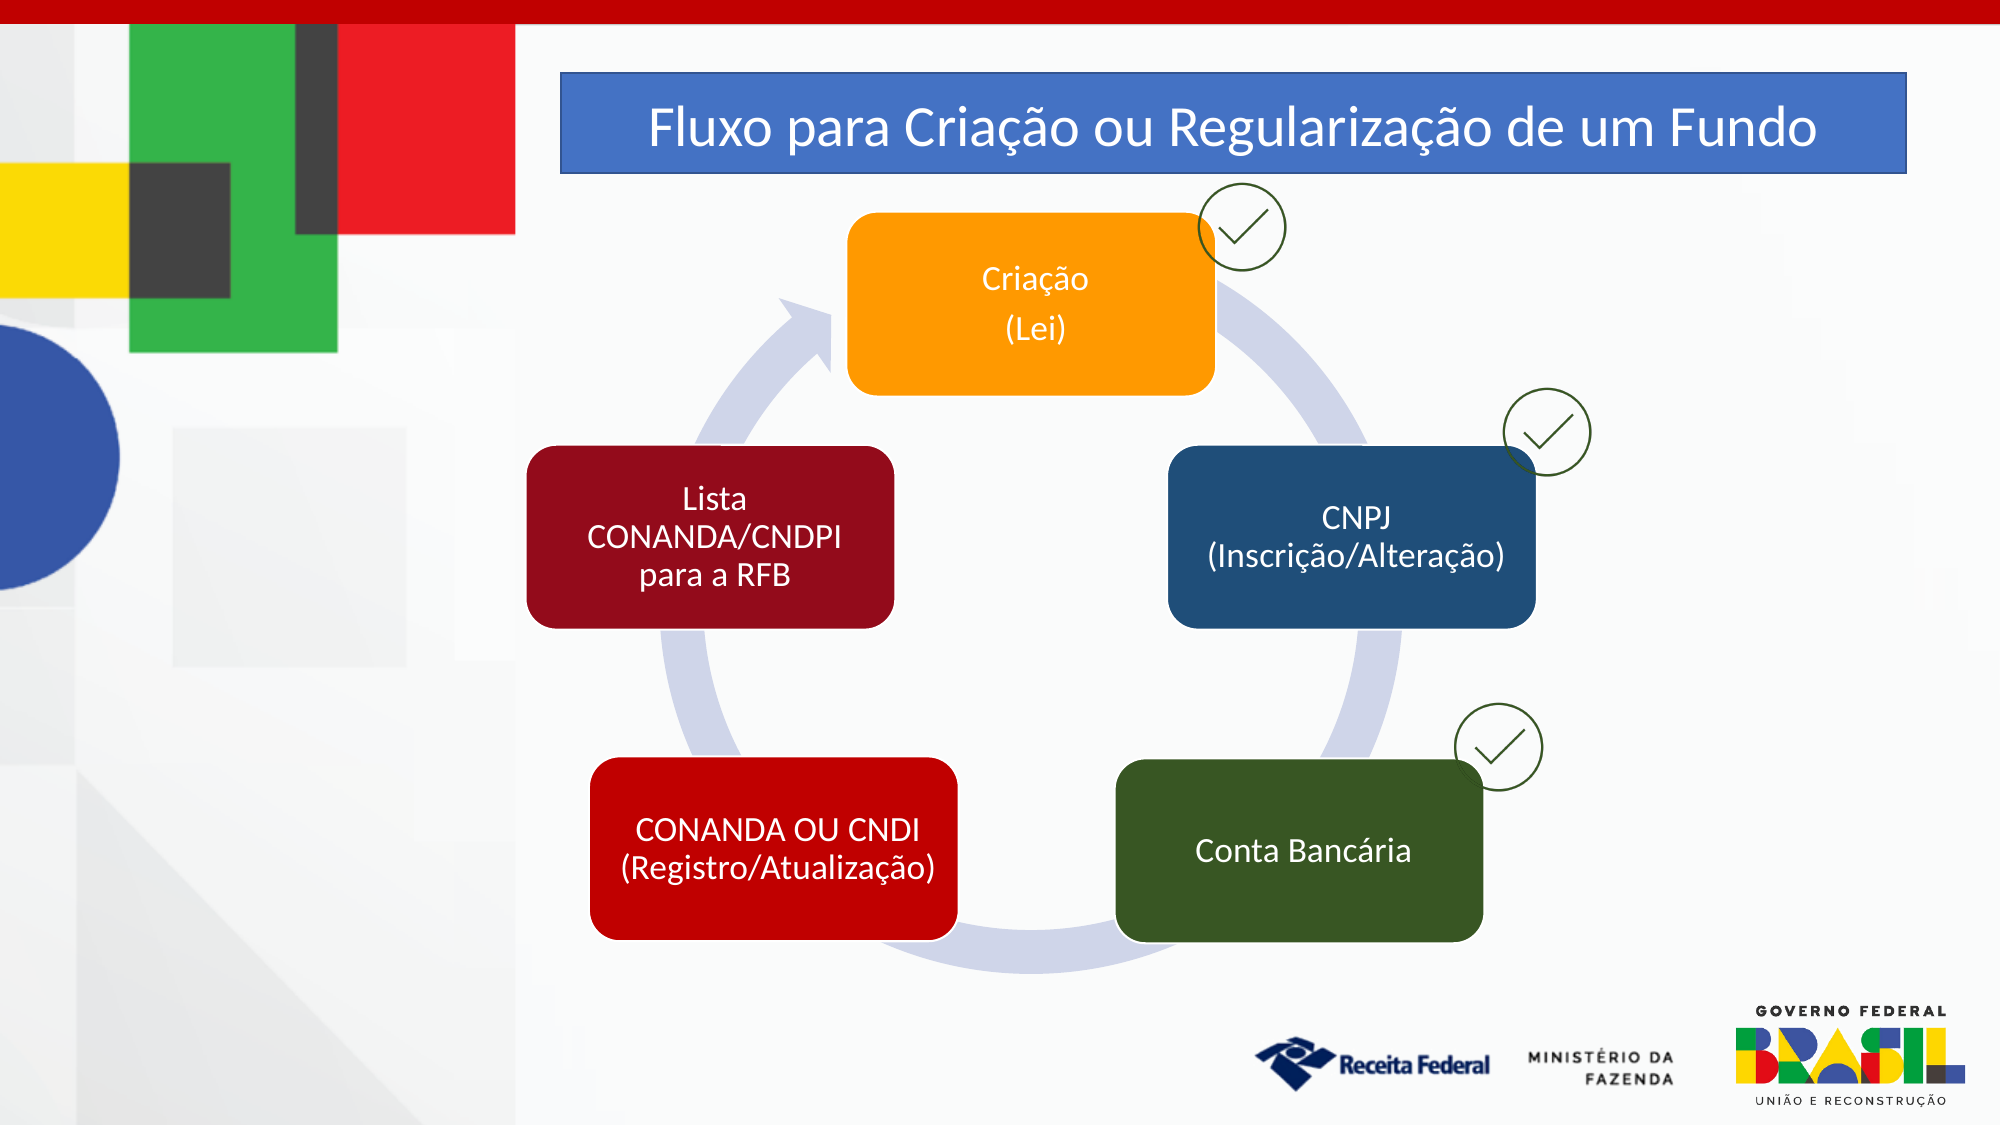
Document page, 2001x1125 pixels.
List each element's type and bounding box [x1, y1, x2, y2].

text_box [1241, 996, 1971, 1112]
text_box [395, 211, 1667, 1007]
picture [1186, 171, 1298, 283]
text_box [0, 24, 2000, 1125]
picture [1442, 691, 1555, 803]
picture [1491, 376, 1603, 488]
